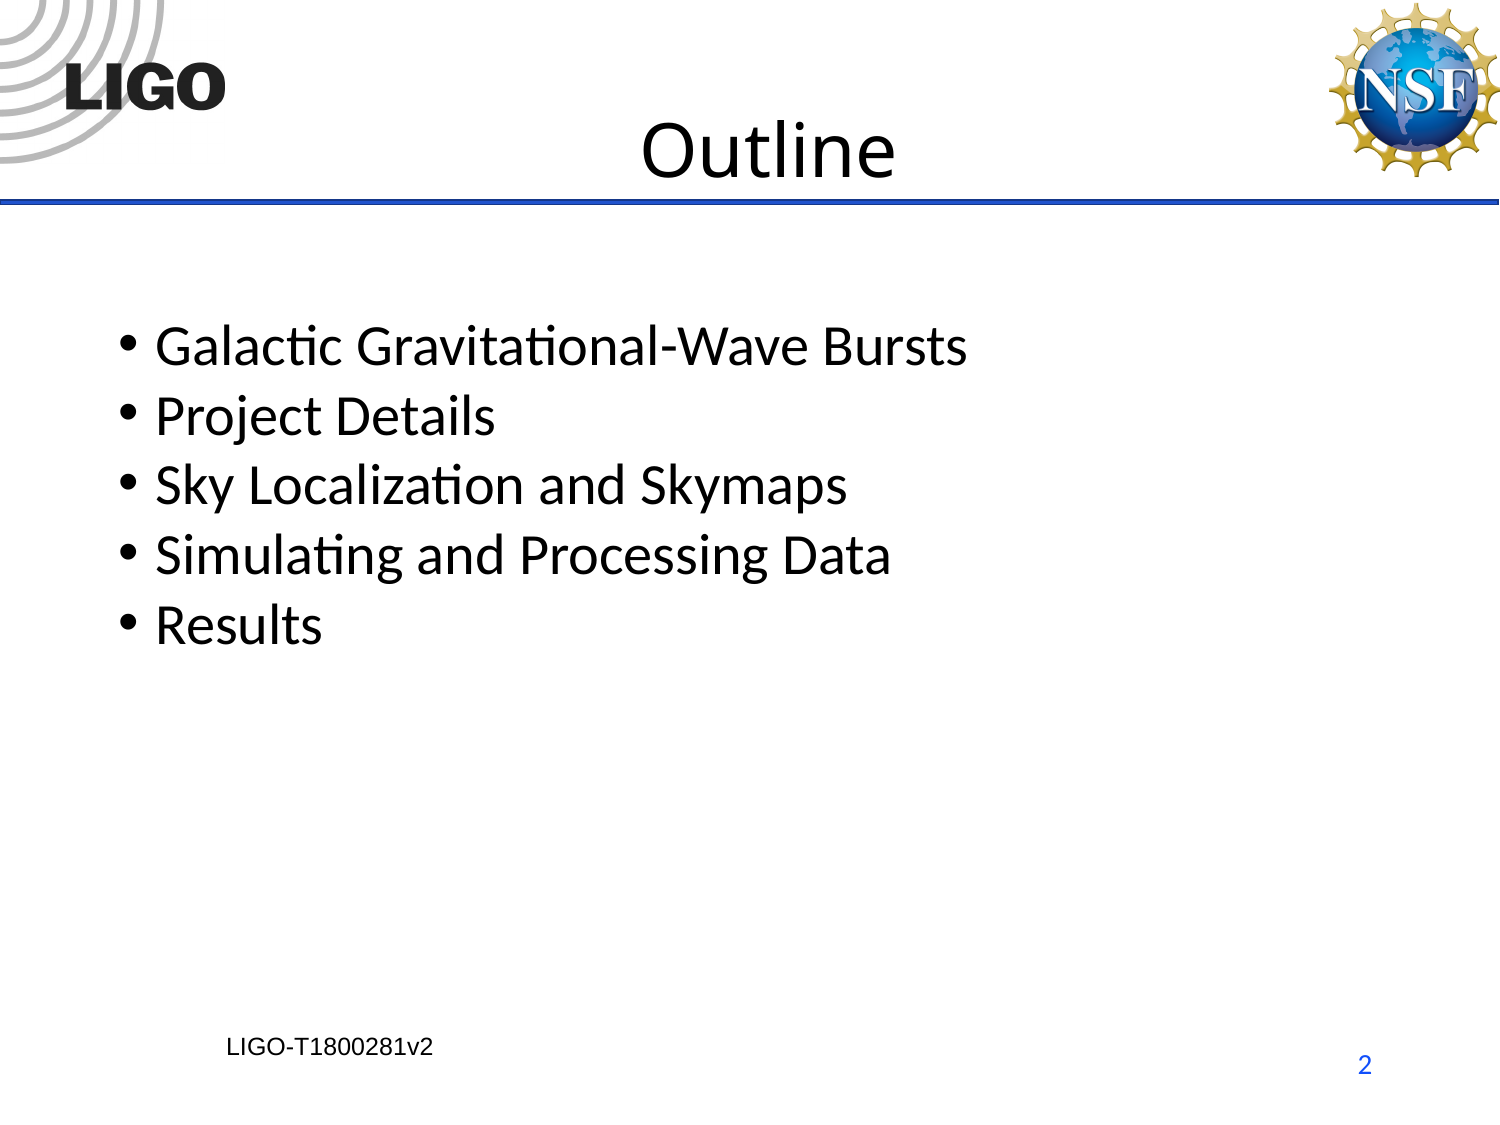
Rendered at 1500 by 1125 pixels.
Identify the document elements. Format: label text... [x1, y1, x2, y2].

text_box Galactic Gravitational-Wave Bursts Project Details Sky Localization and Skymaps Simulating and Processing Data Results [103, 299, 1397, 1014]
slide_number 2 [1074, 1025, 1388, 1100]
title Outline [174, 12, 1363, 200]
picture [0, 0, 225, 164]
picture [1326, 0, 1500, 180]
